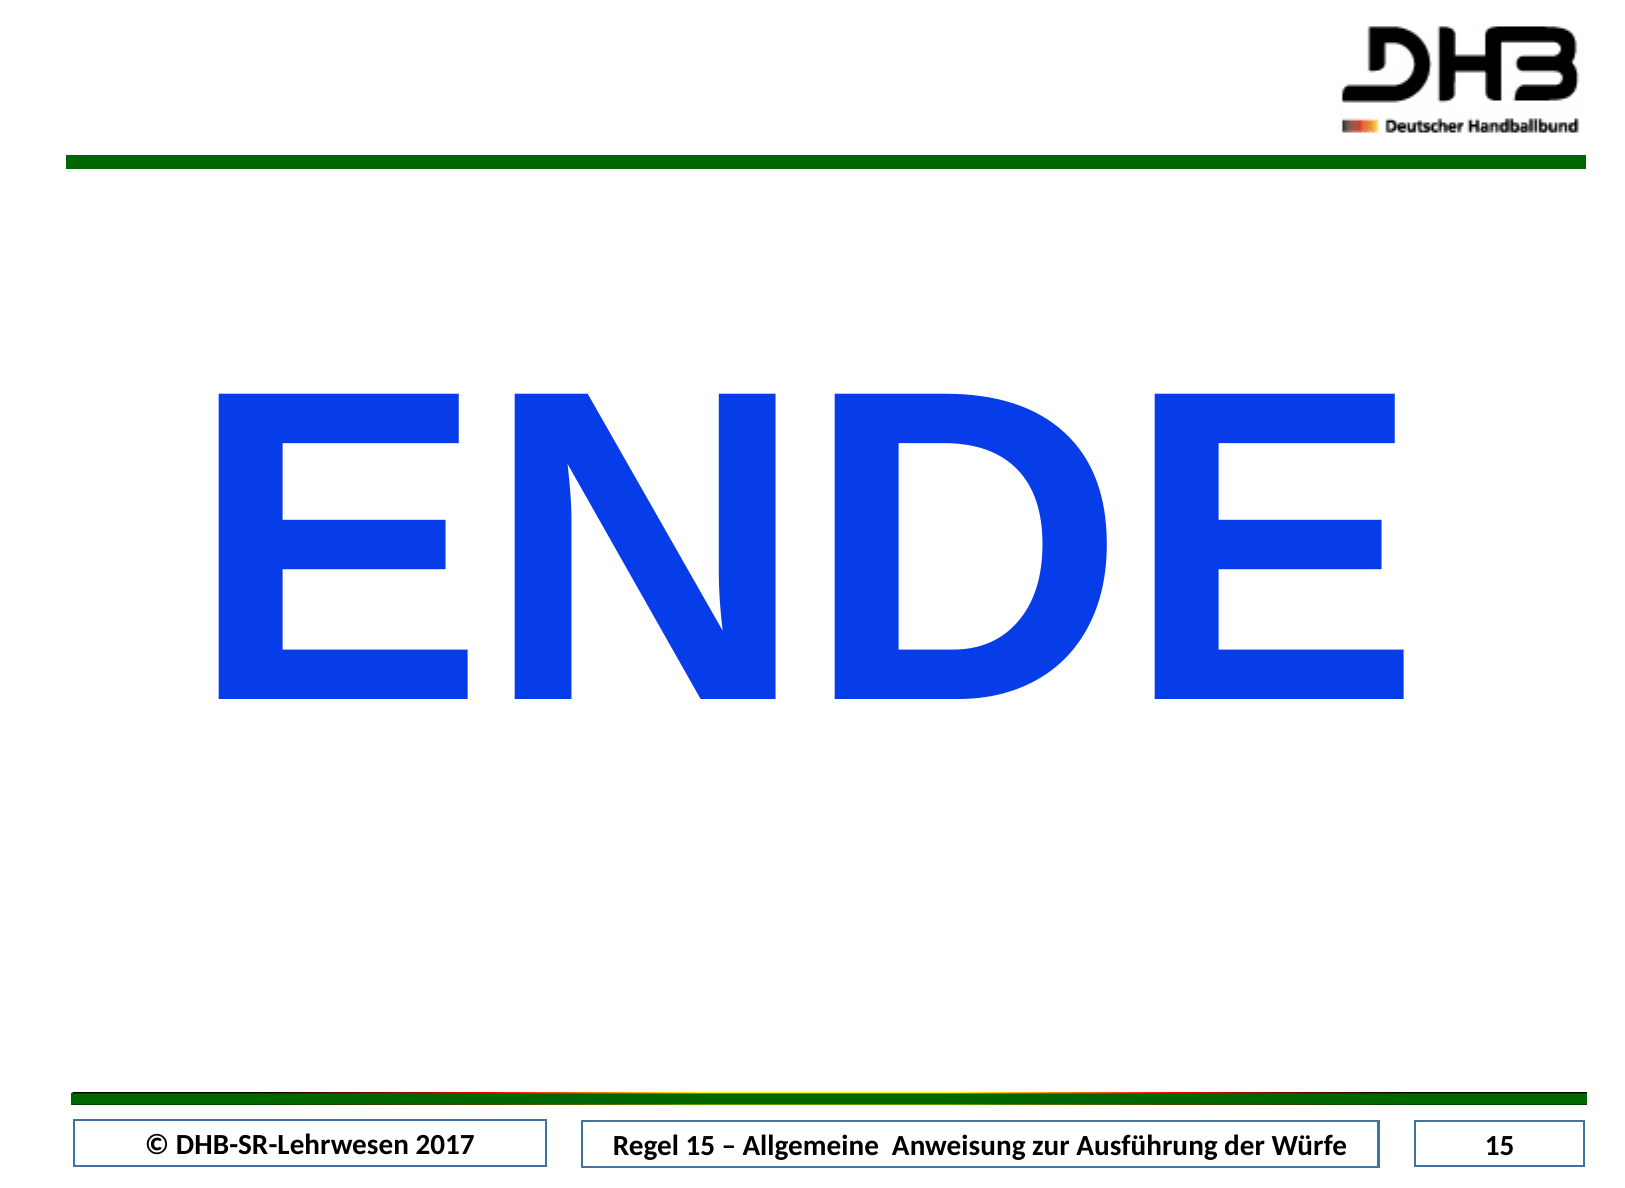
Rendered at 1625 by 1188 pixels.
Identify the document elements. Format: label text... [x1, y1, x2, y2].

picture [1321, 0, 1599, 142]
text_box ENDE [152, 247, 1460, 796]
